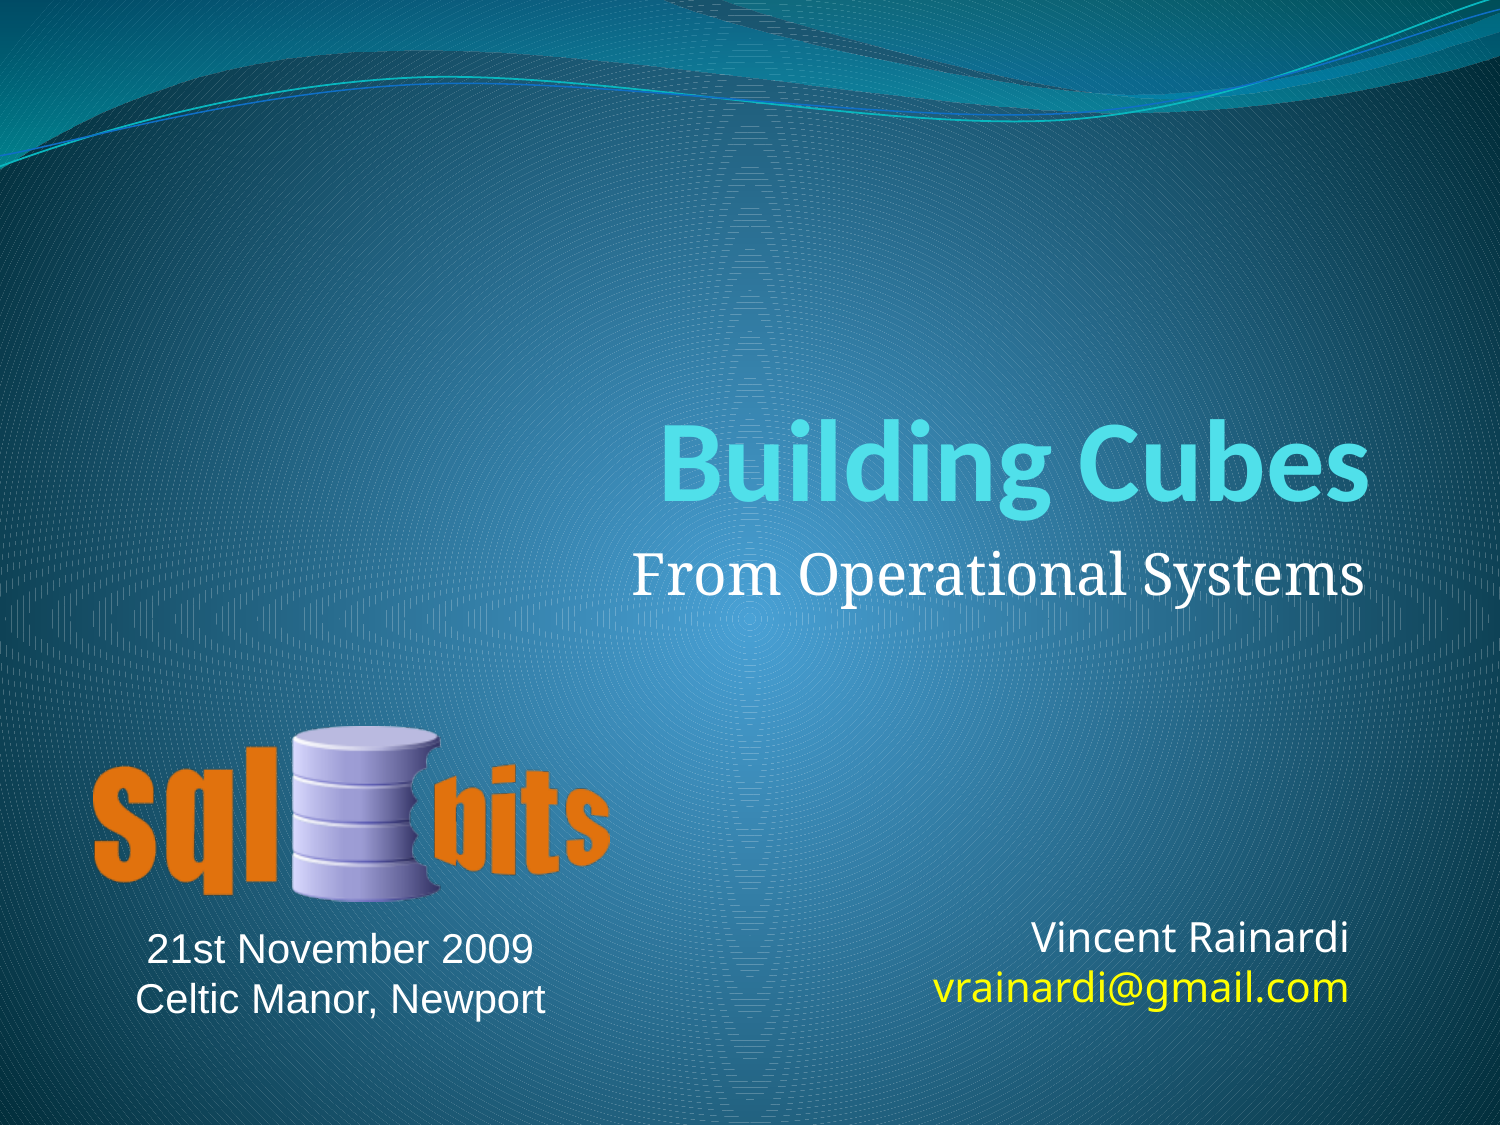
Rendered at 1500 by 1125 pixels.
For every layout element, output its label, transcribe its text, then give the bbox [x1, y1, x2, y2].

text_box 21st November 2009 Celtic Manor, Newport [120, 916, 561, 1029]
text_box Vincent Rainardi vrainardi@gmail.com [918, 903, 1365, 1019]
title Building Cubes [87, 224, 1376, 525]
picture [93, 726, 610, 902]
subtitle From Operational Systems [87, 529, 1376, 645]
